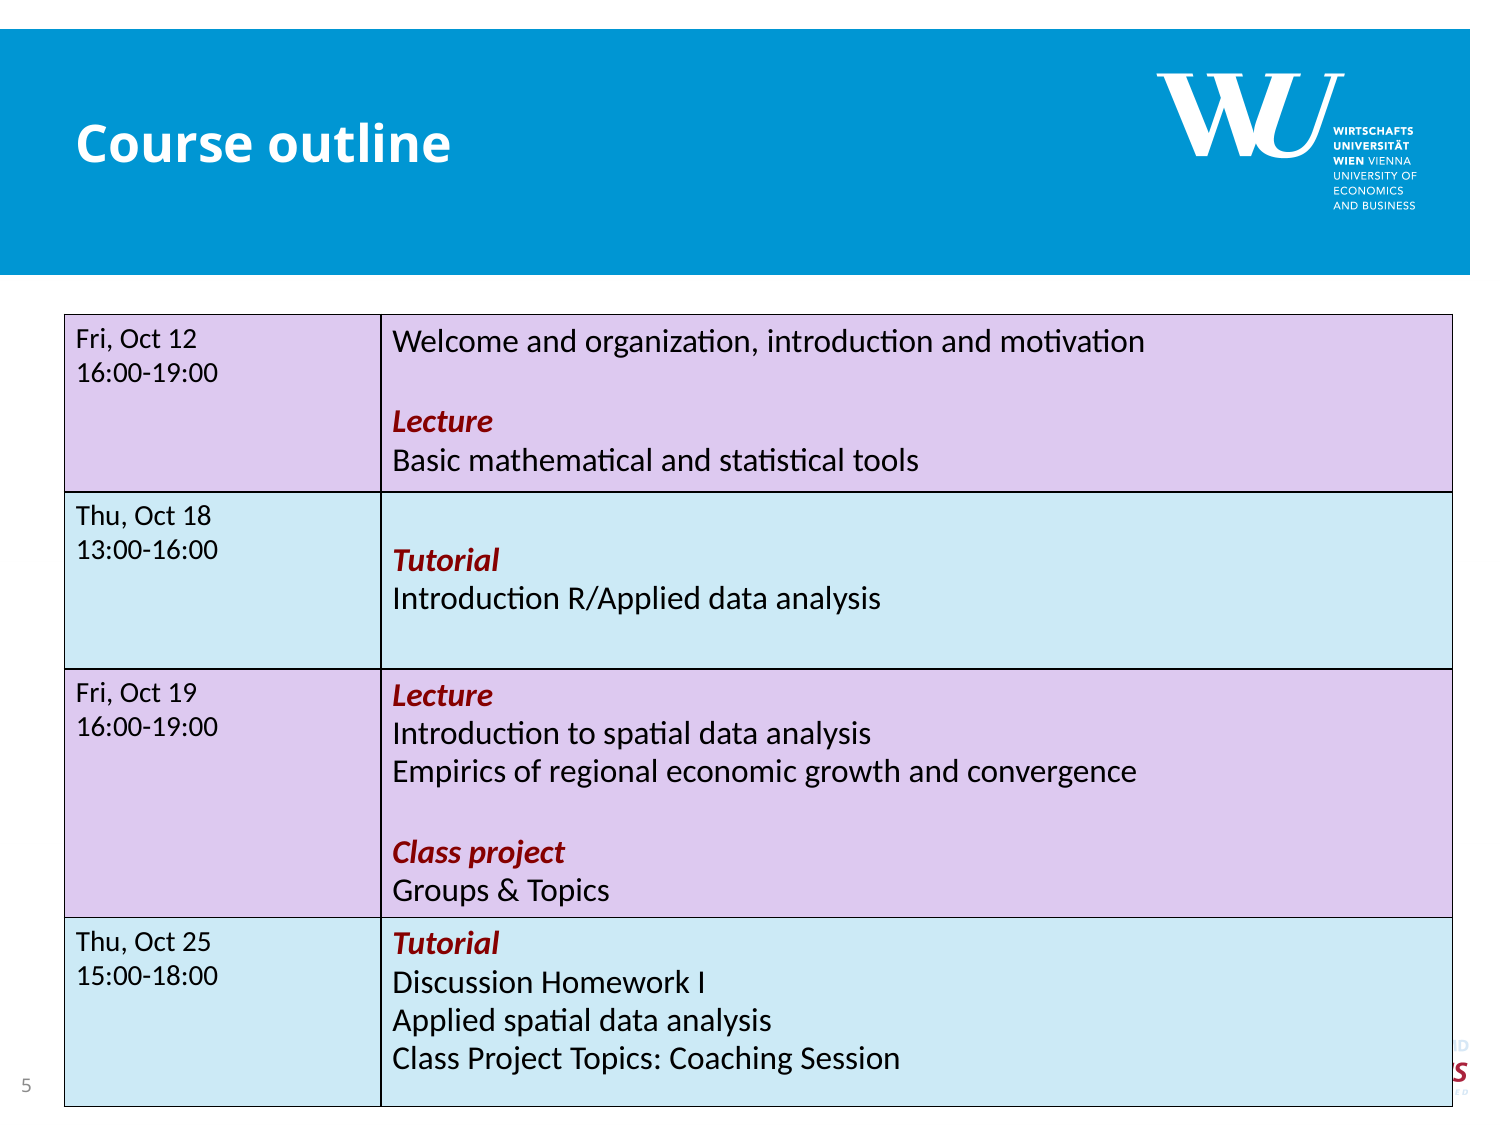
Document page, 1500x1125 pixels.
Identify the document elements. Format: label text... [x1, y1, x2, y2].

table_header Fri, Oct 12 16:00-19:00 [65, 315, 380, 491]
text_box <number> [6, 1056, 153, 1117]
table_cell Tutorial Discussion Homework I Applied spatial data analysis Class Project Topics: Coaching Session [382, 918, 1452, 1106]
picture [1180, 74, 1344, 158]
table_cell Fri, Oct 19 16:00-19:00 [65, 670, 380, 917]
table_cell Thu, Oct 18 13:00-16:00 [65, 493, 380, 668]
table_cell Tutorial Introduction R/Applied data analysis [382, 493, 1452, 668]
picture [0, 0, 1500, 1125]
table_cell Thu, Oct 25 15:00-18:00 [65, 918, 380, 1106]
text_box Course outline [75, 70, 1180, 258]
table_cell Lecture Introduction to spatial data analysis Empirics of regional economic growth and convergence Class project Groups & Topics [382, 670, 1452, 917]
table_header Welcome and organization, introduction and motivation Lecture Basic mathematical and statistical tools [382, 315, 1452, 491]
